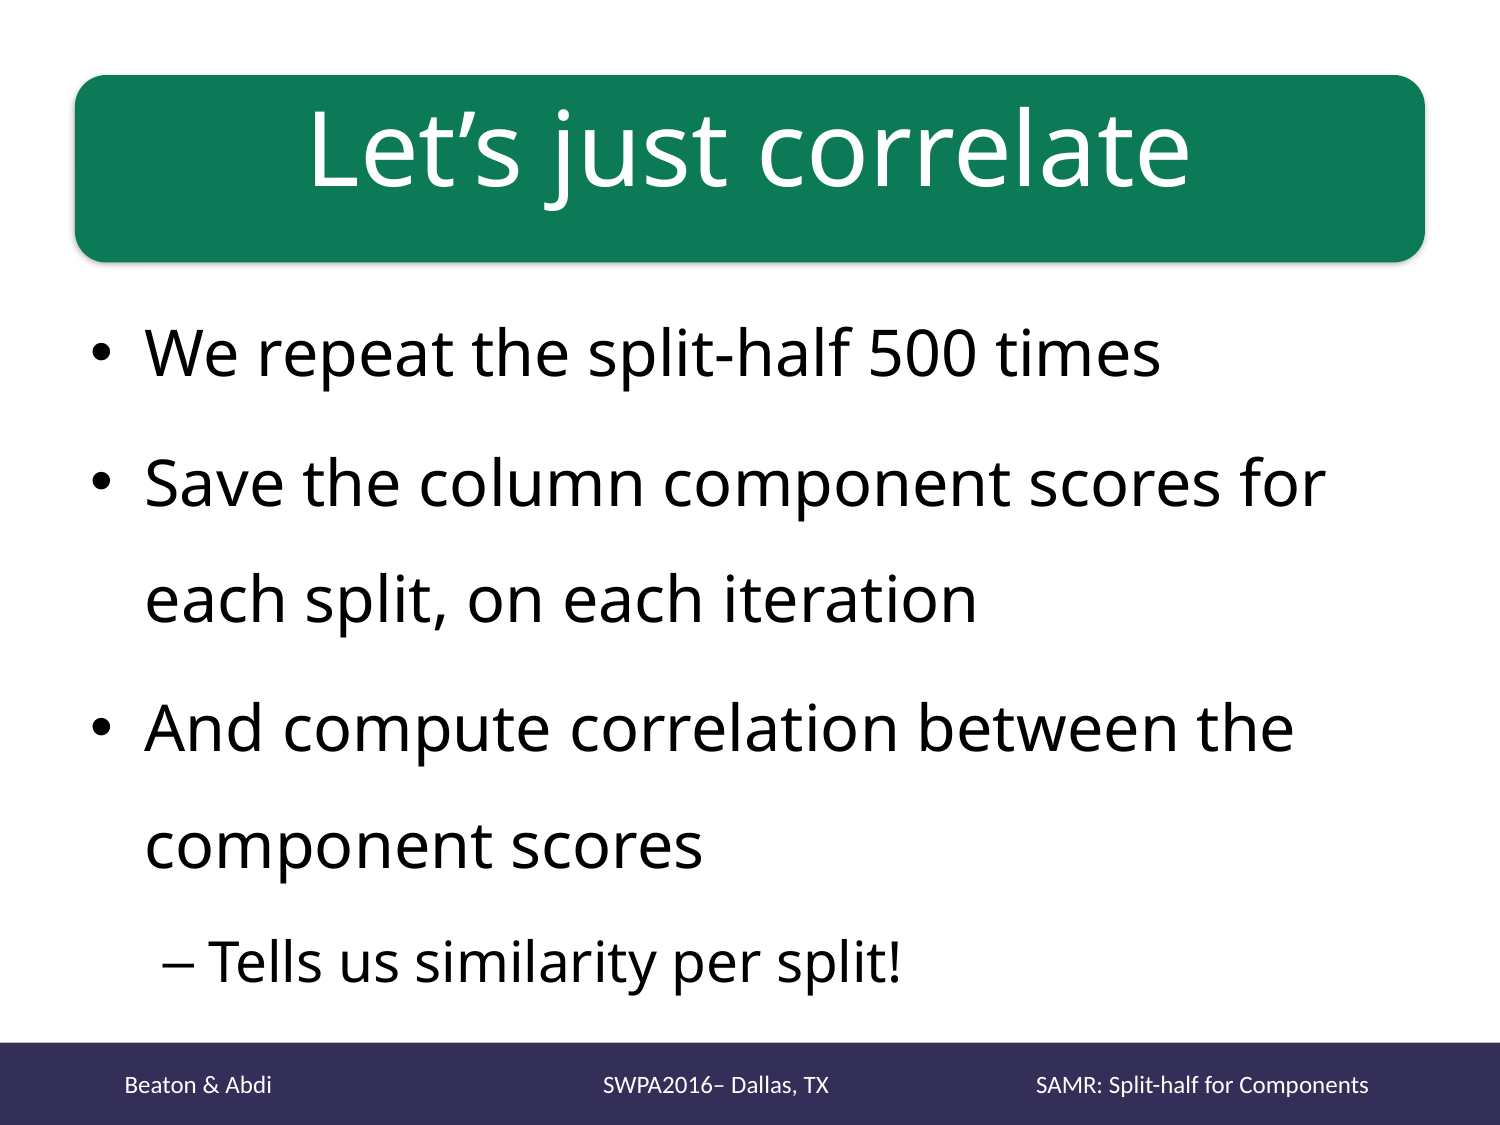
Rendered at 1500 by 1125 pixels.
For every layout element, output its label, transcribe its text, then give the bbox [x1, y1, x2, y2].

list We repeat the split-half 500 times Save the column component scores for each split, on each iteration And compute correlation between the component scores Tells us similarity per split! [75, 262, 1425, 1005]
title Let’s just correlate [75, 75, 1425, 262]
